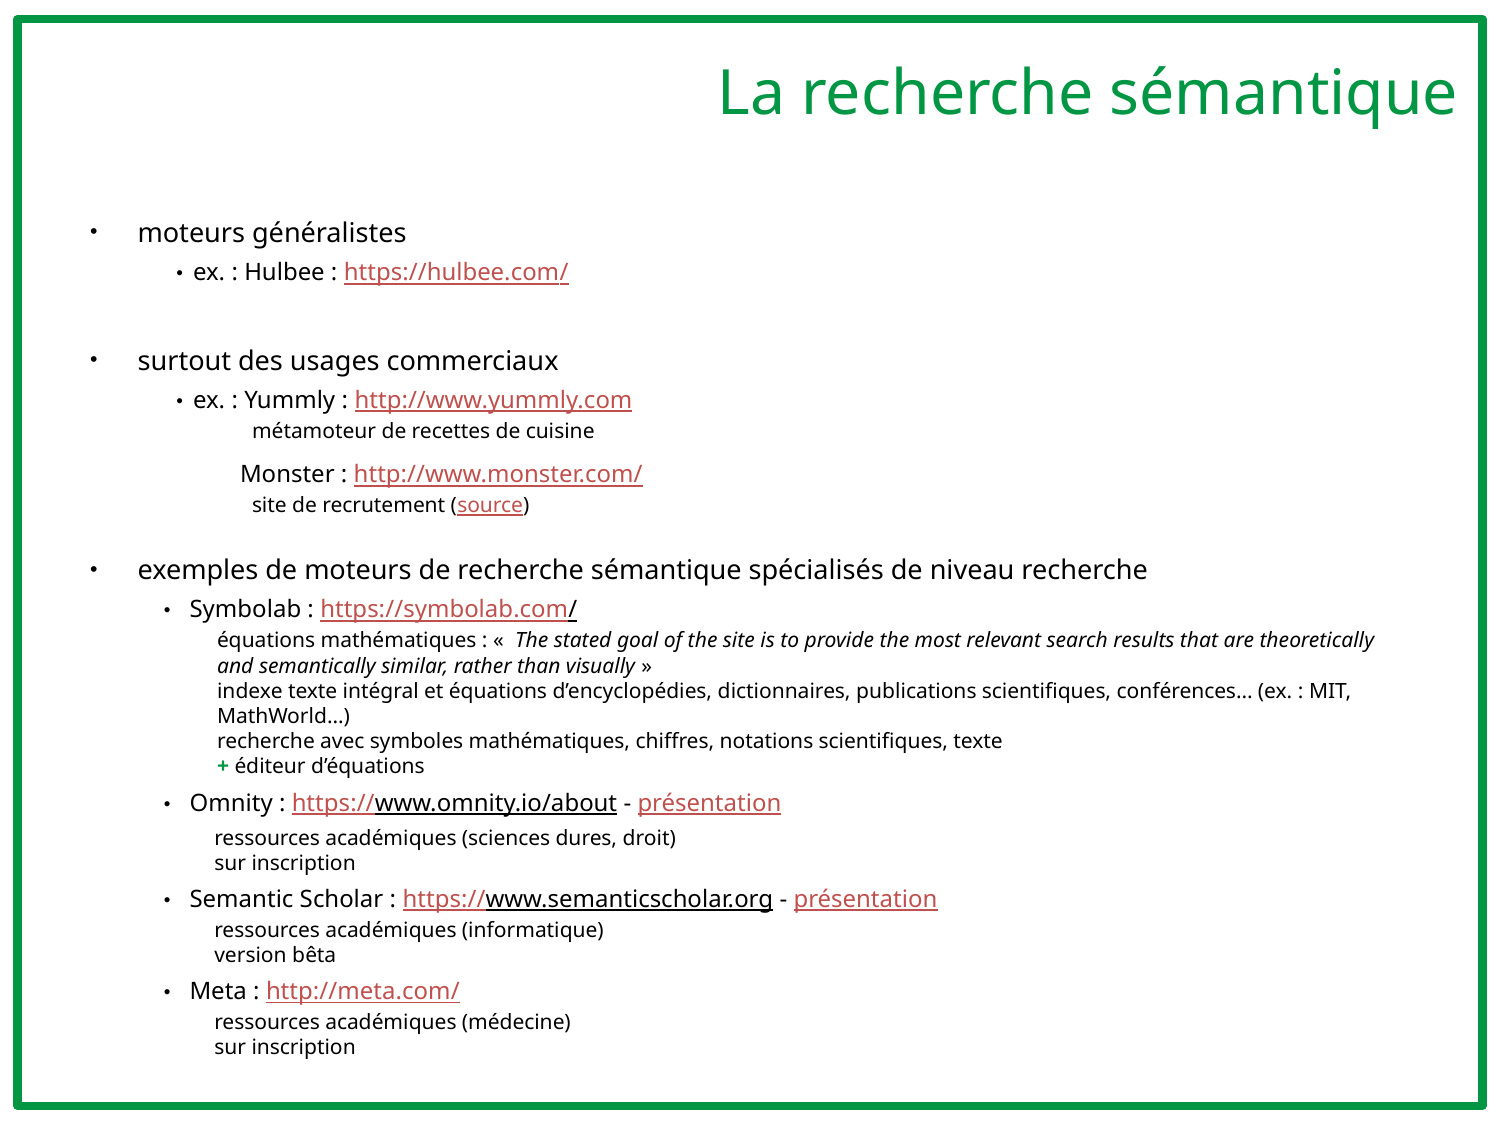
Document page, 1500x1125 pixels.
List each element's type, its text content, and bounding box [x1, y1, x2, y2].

list moteurs généralistes ex. : Hulbee : https://hulbee.com/ surtout des usages commerciaux ex. : Yummly : http://www.yummly.com métamoteur de recettes de cuisine Monster : http://www.monster.com/ site de recrutement (source) exemples de moteurs de recherche sémantique spécialisés de niveau recherche Symbolab : https://symbolab.com/ équations mathématiques : « The stated goal of the site is to provide the most relevant search results that are theoretically and semantically similar, rather than visually » indexe texte intégral et équations d’encyclopédies, dictionnaires, publications scientifiques, conférences… (ex. : MIT, MathWorld…) recherche avec symboles mathématiques, chiffres, notations scientifiques, texte + éditeur d’équations Omnity : https://www.omnity.io/about - présentation ressources académiques (sciences dures, droit) sur inscription Semantic Scholar : https://www.semanticscholar.org - présentation ressources académiques (informatique) version bêta Meta : http://meta.com/ ressources académiques (médecine) sur inscription [75, 208, 1425, 1071]
text_box [16, 17, 1484, 1108]
title La recherche sémantique [123, 30, 1474, 149]
